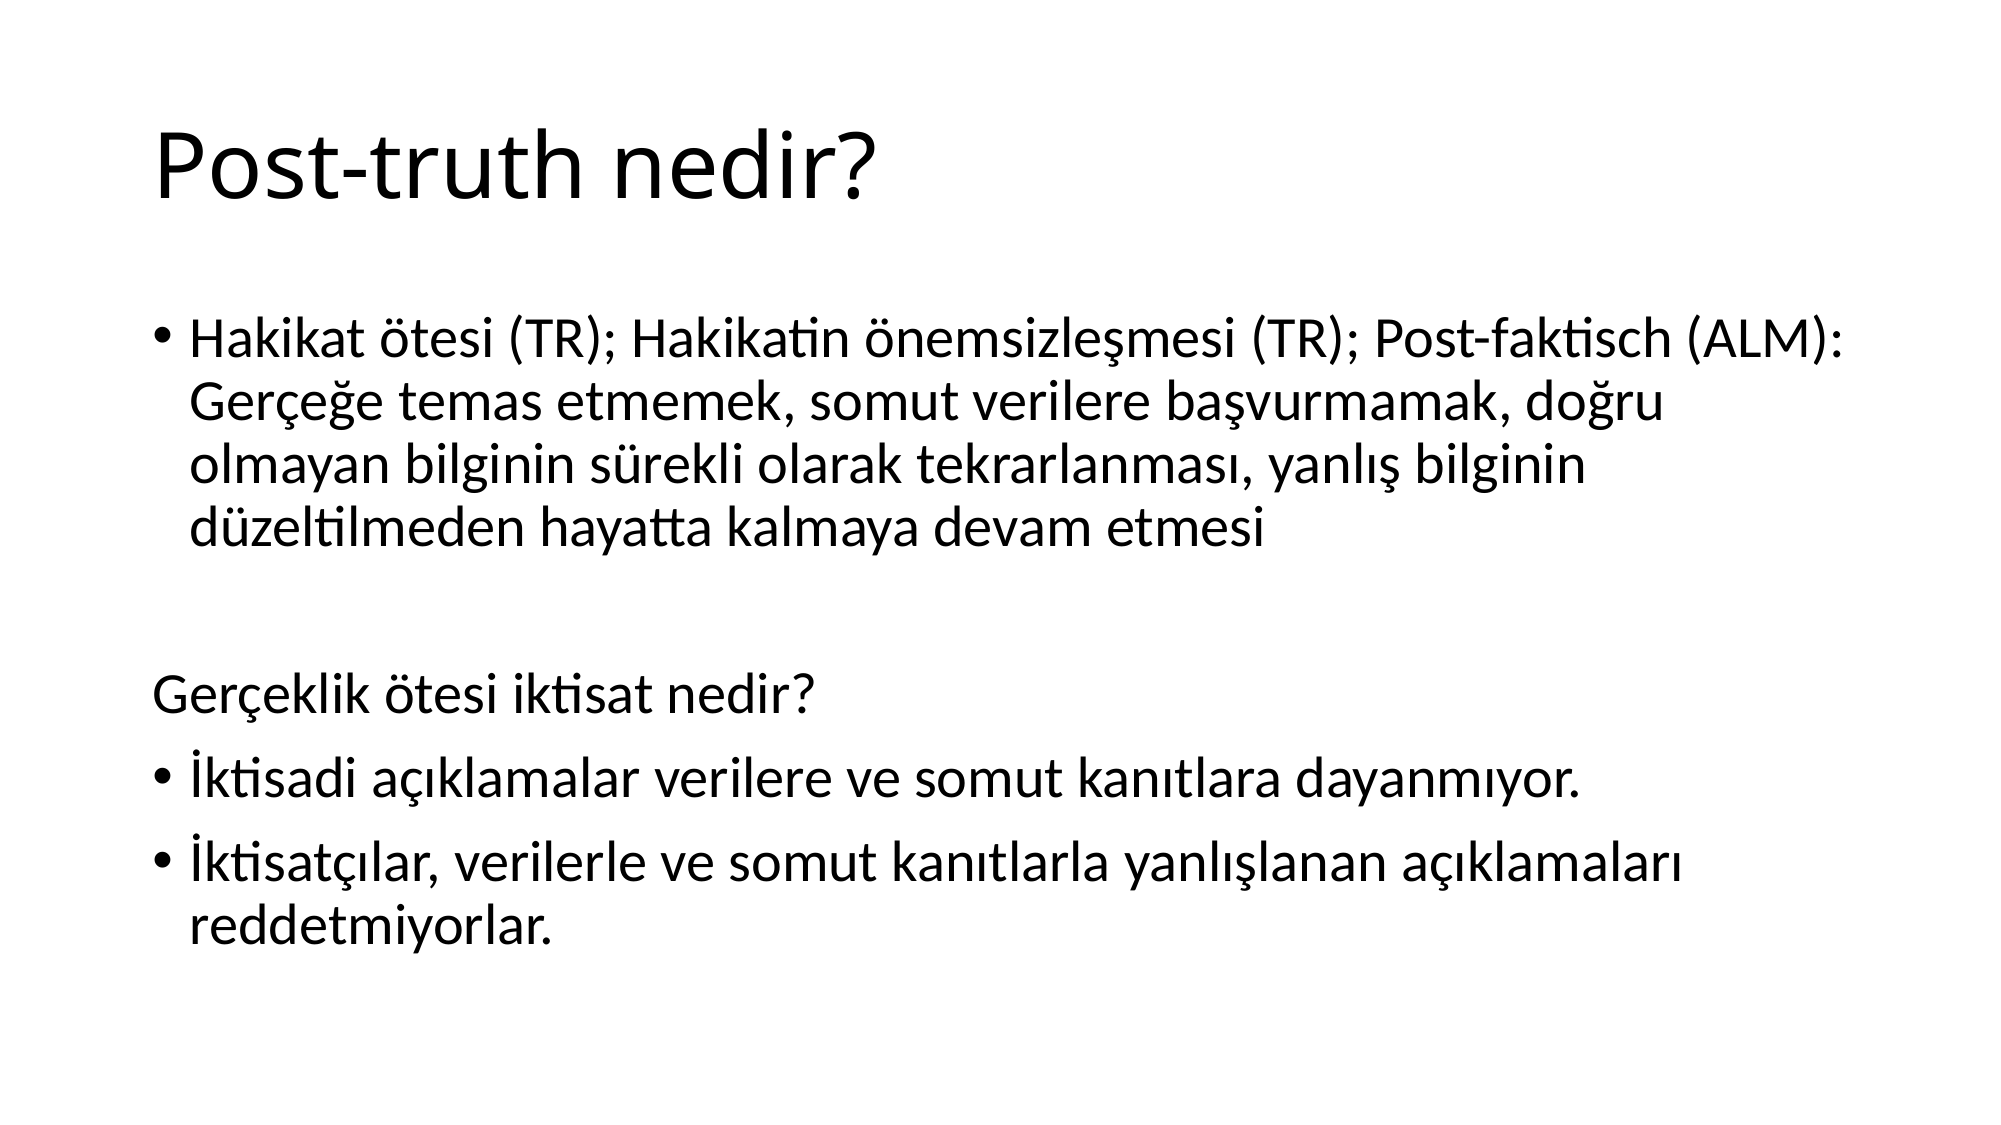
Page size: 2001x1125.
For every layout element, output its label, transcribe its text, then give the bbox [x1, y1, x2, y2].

title Post-truth nedir? [137, 59, 1863, 278]
list Hakikat ötesi (TR); Hakikatin önemsizleşmesi (TR); Post-faktisch (ALM): Gerçeğe temas etmemek, somut verilere başvurmamak, doğru olmayan bilginin sürekli olarak tekrarlanması, yanlış bilginin düzeltilmeden hayatta kalmaya devam etmesi Gerçeklik ötesi iktisat nedir? İktisadi açıklamalar verilere ve somut kanıtlara dayanmıyor. İktisatçılar, verilerle ve somut kanıtlarla yanlışlanan açıklamaları reddetmiyorlar. [137, 299, 1890, 1014]
